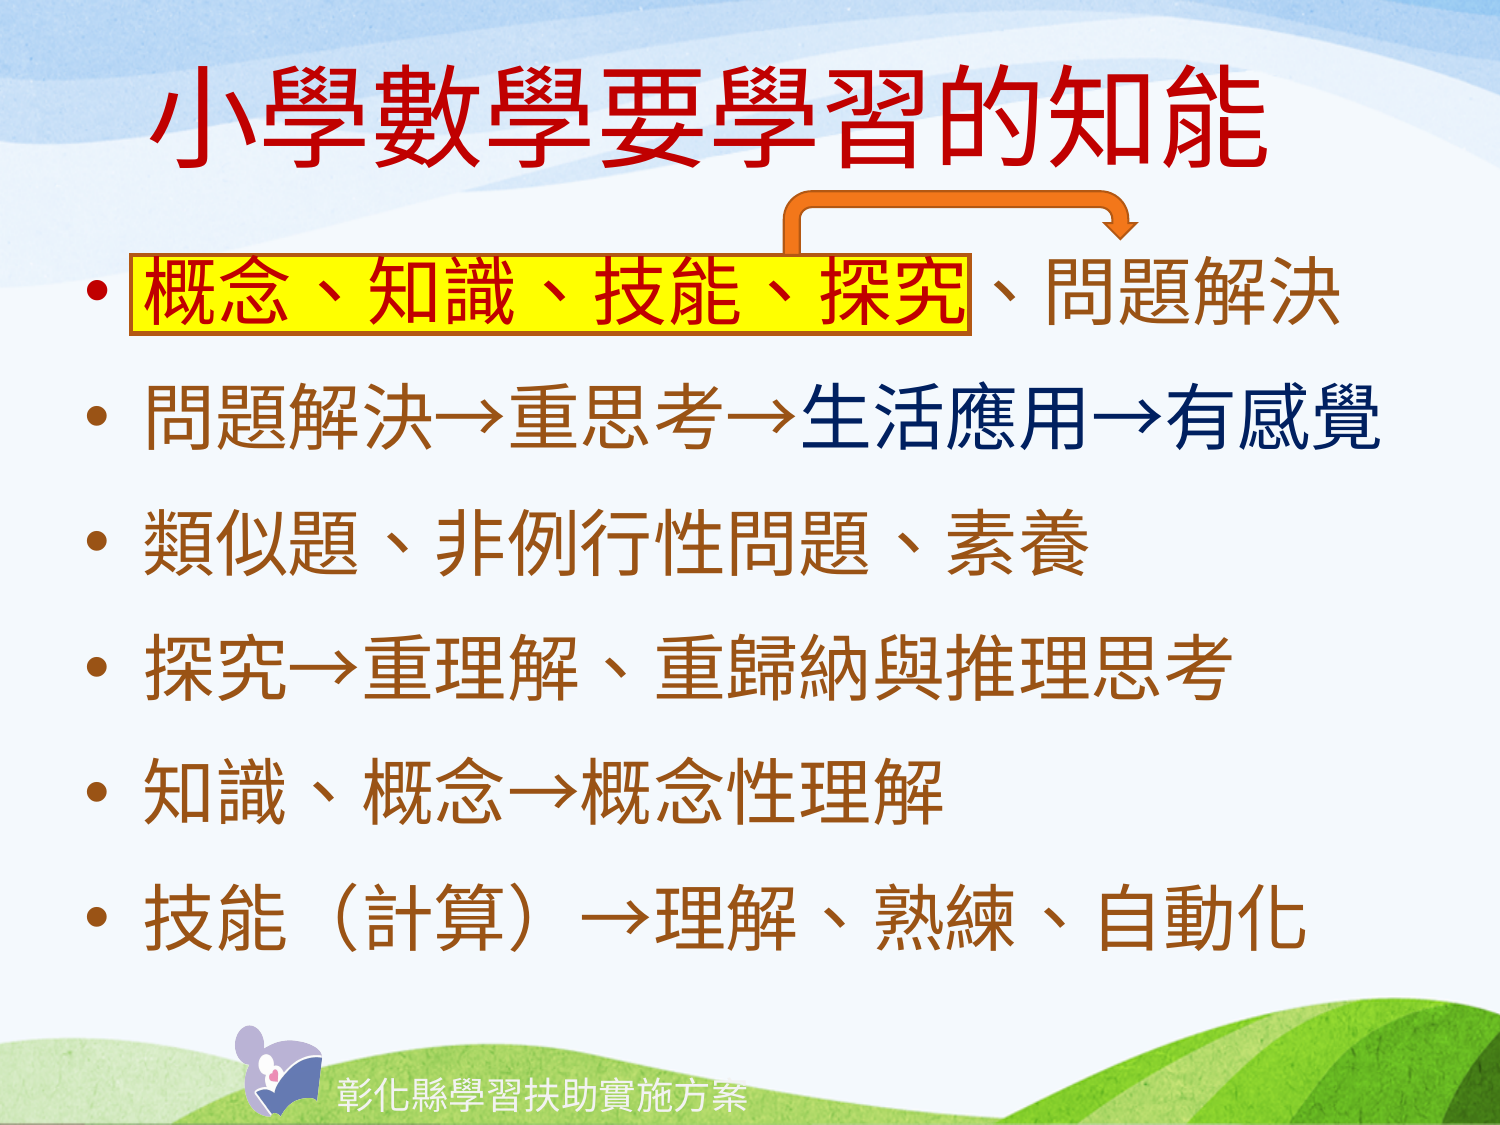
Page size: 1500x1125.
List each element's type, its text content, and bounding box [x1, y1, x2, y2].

picture [0, 0, 1500, 1125]
title 小學數學要學習的知能 [131, 50, 1369, 192]
text_box [782, 190, 1139, 257]
list 概念、知識、技能、探究、問題解決 問題解決→重思考→生活應用→有感覺 類似題、非例行性問題、素養 探究→重理解、重歸納與推理思考 知識、概念→概念性理解 技能（計算）→理解、熟練、自動化 [70, 236, 1430, 1000]
